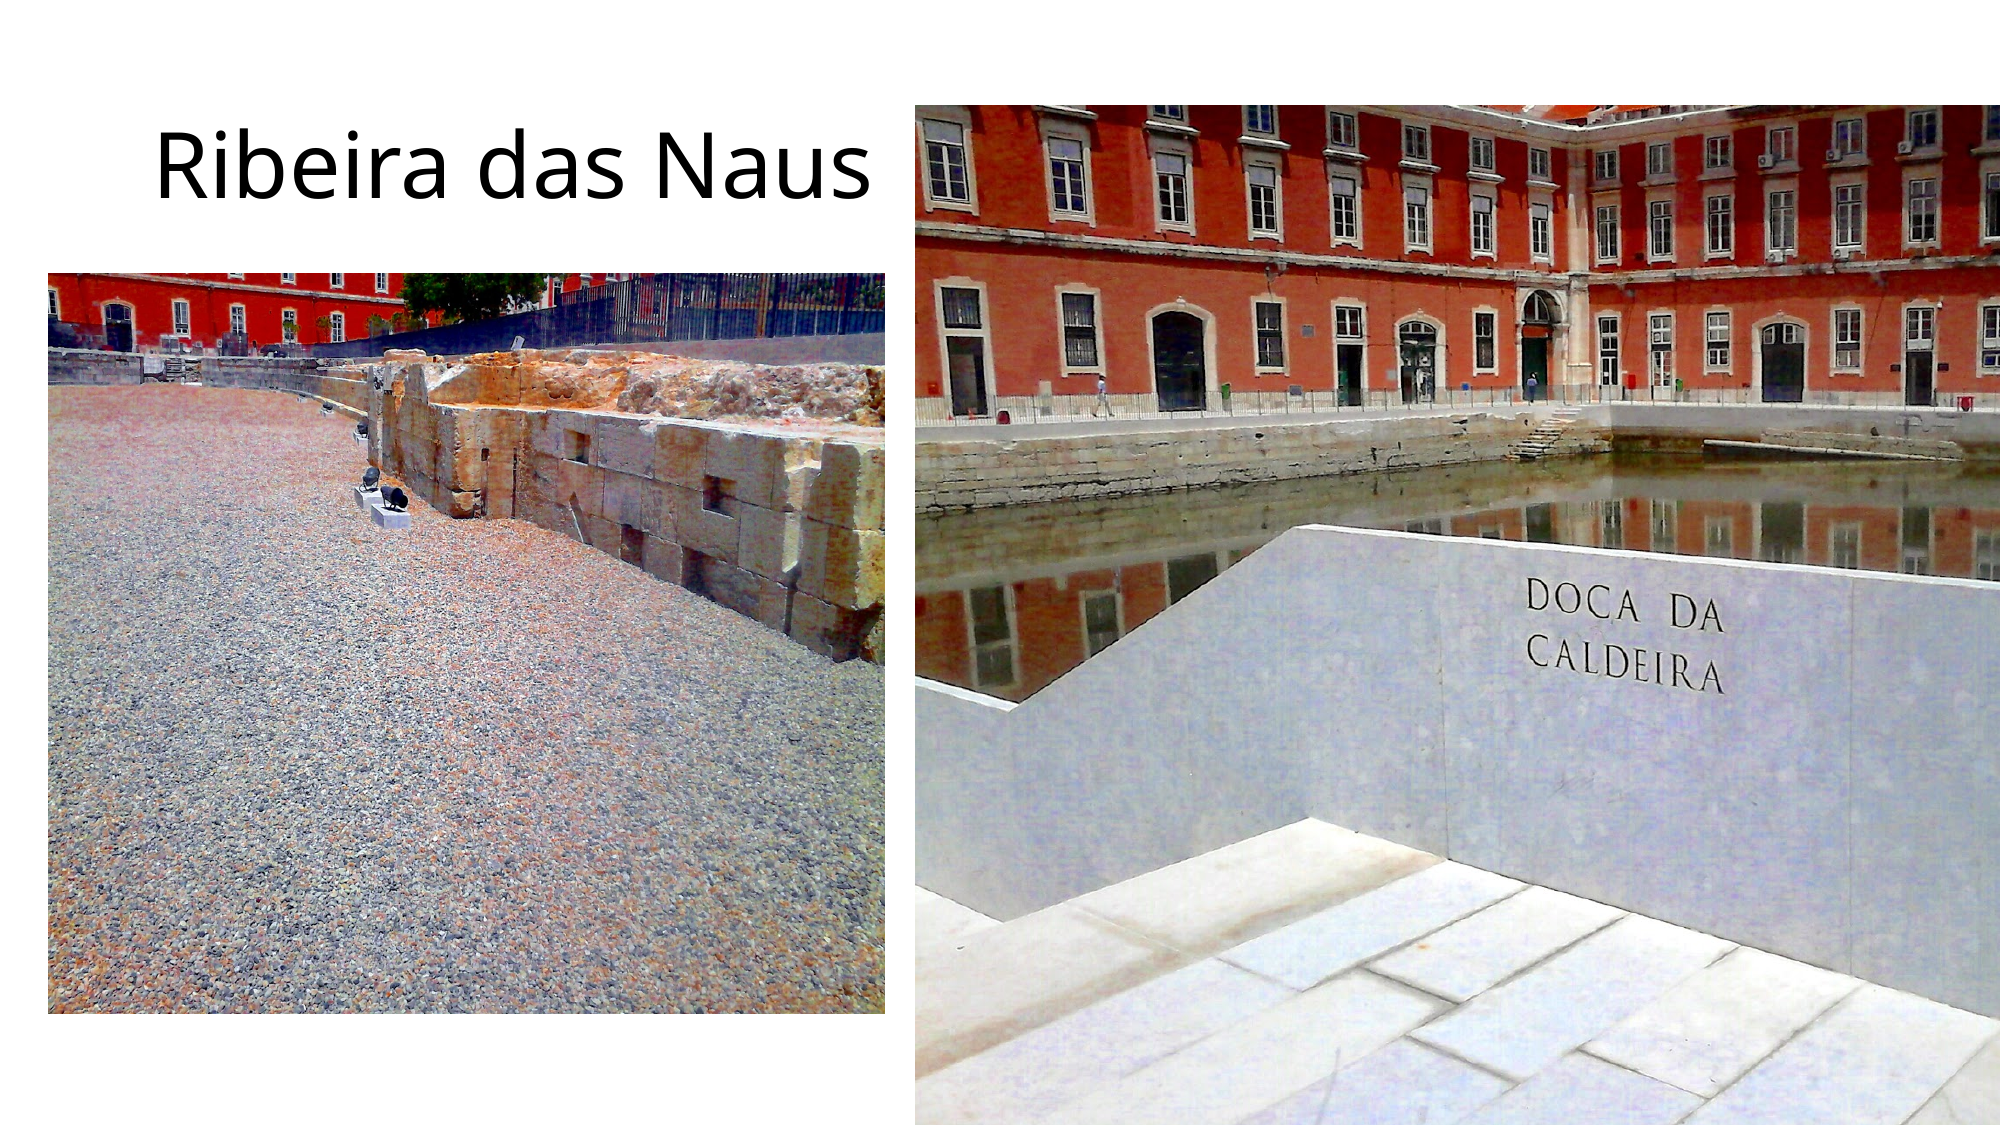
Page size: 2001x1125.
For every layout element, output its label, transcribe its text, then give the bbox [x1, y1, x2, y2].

picture [915, 105, 2000, 1125]
title Ribeira das Naus [137, 59, 1863, 278]
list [48, 273, 885, 1014]
